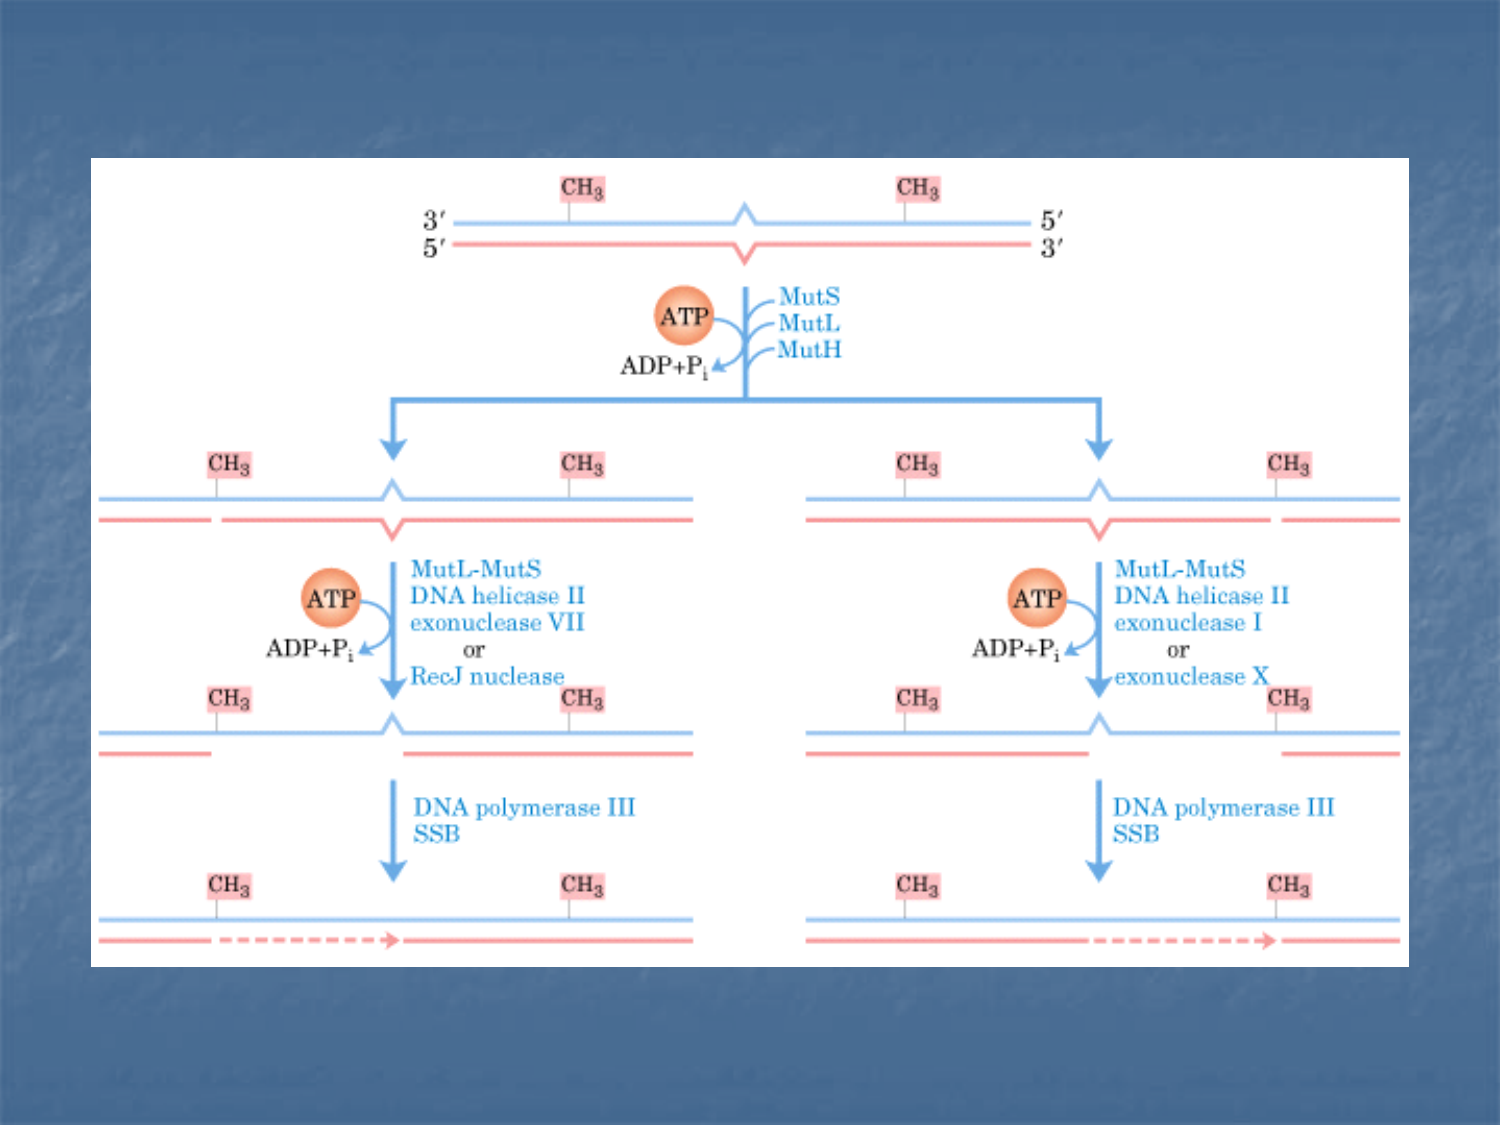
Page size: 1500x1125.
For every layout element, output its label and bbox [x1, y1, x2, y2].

picture [91, 158, 1409, 967]
